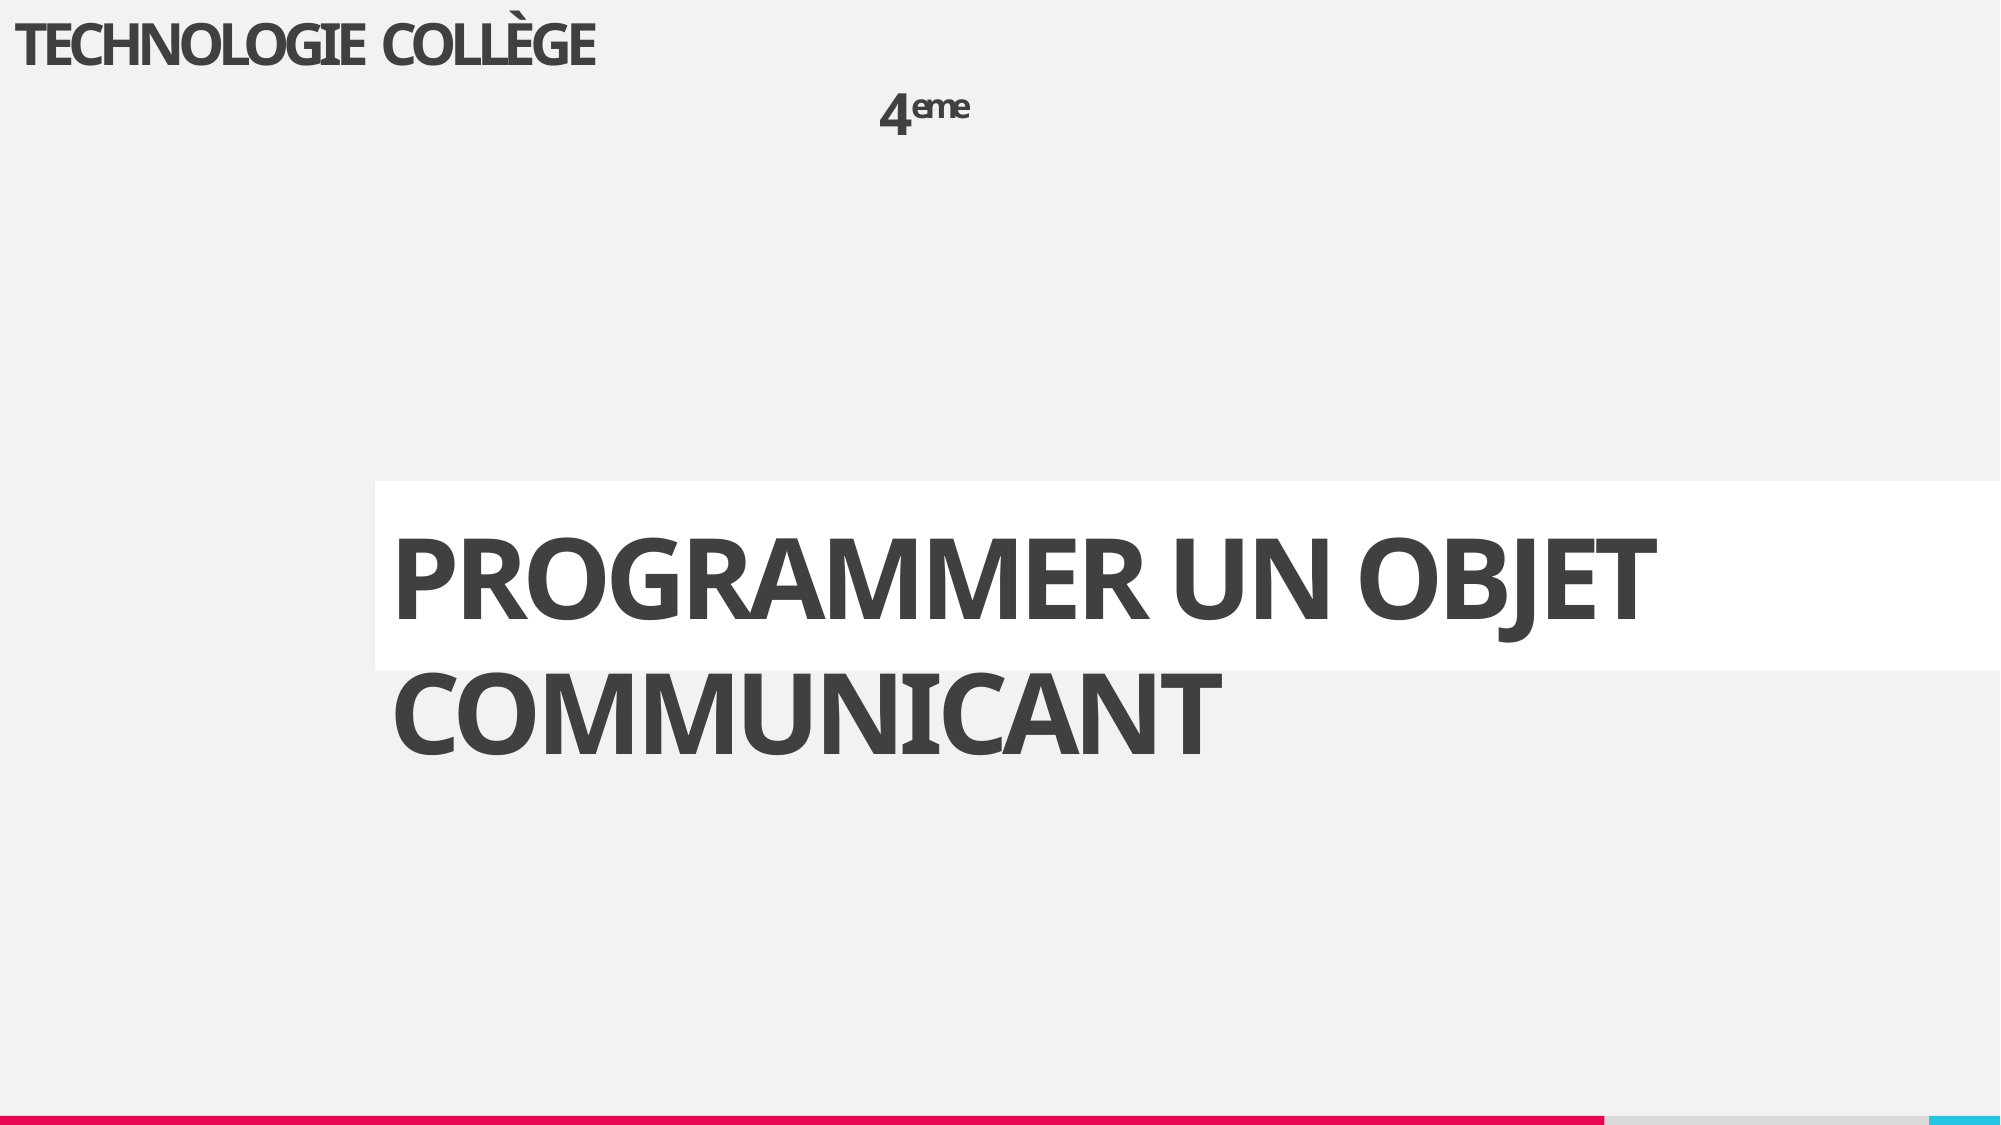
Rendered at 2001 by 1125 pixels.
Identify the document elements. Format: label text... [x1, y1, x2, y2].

text_box Programmer un objet communicant [374, 499, 1978, 785]
title [375, 481, 2000, 671]
text_box Technologie Collège 4eme [0, 0, 2000, 155]
